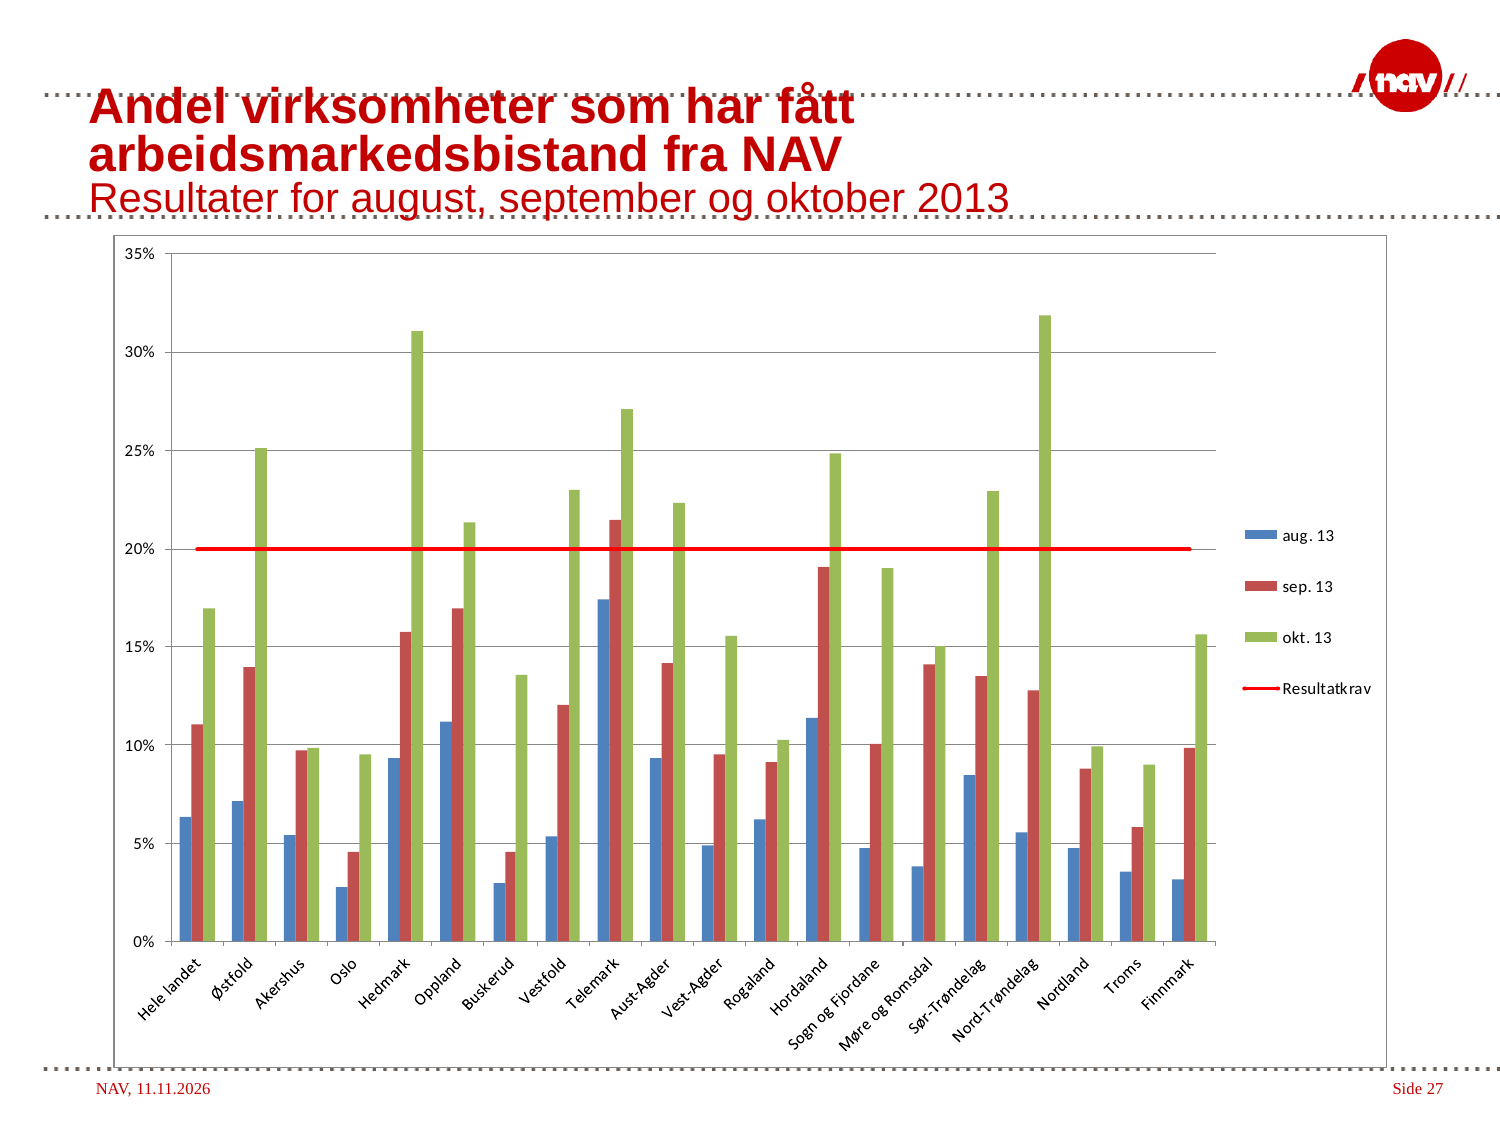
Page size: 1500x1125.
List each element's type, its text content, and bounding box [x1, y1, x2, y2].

picture [40, 227, 1500, 1073]
picture [1264, 39, 1500, 112]
picture [41, 93, 73, 97]
picture [41, 215, 73, 219]
picture [1264, 215, 1500, 219]
title Andel virksomheter som har fått arbeidsmarkedsbistand fra NAV Resultater for august, september og oktober 2013 [73, 42, 1264, 229]
